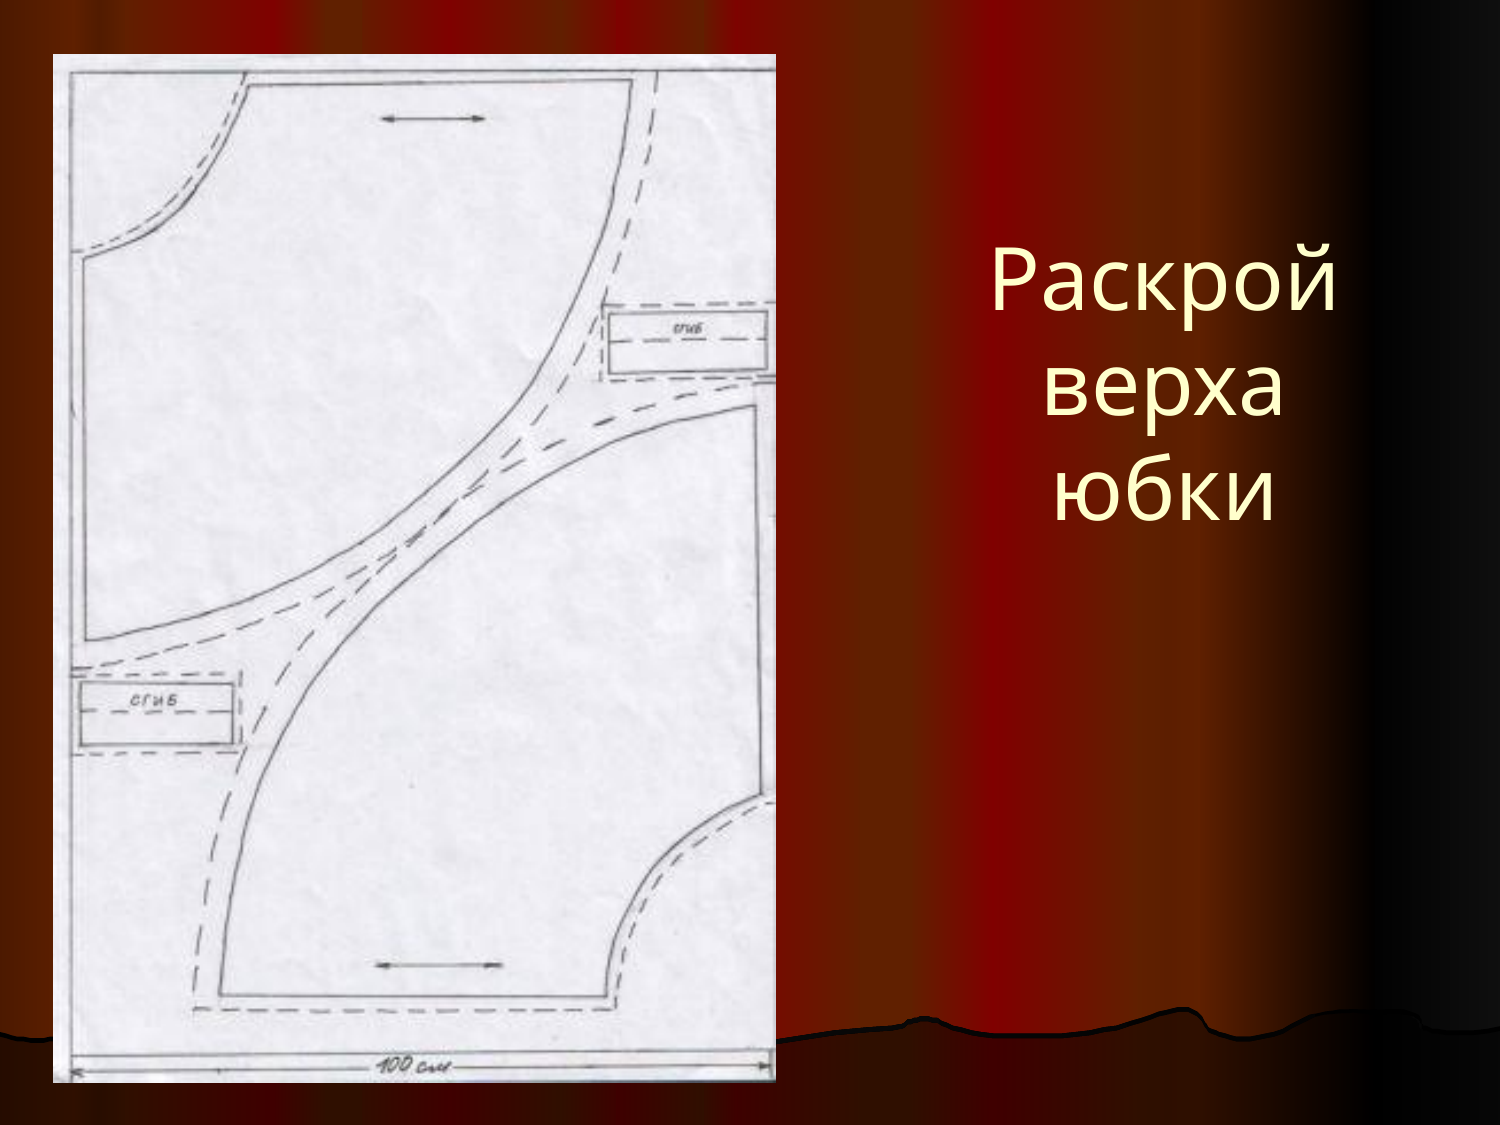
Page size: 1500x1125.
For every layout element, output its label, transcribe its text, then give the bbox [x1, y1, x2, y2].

picture [53, 54, 777, 1083]
title Раскрой верха юбки [903, 45, 1425, 717]
